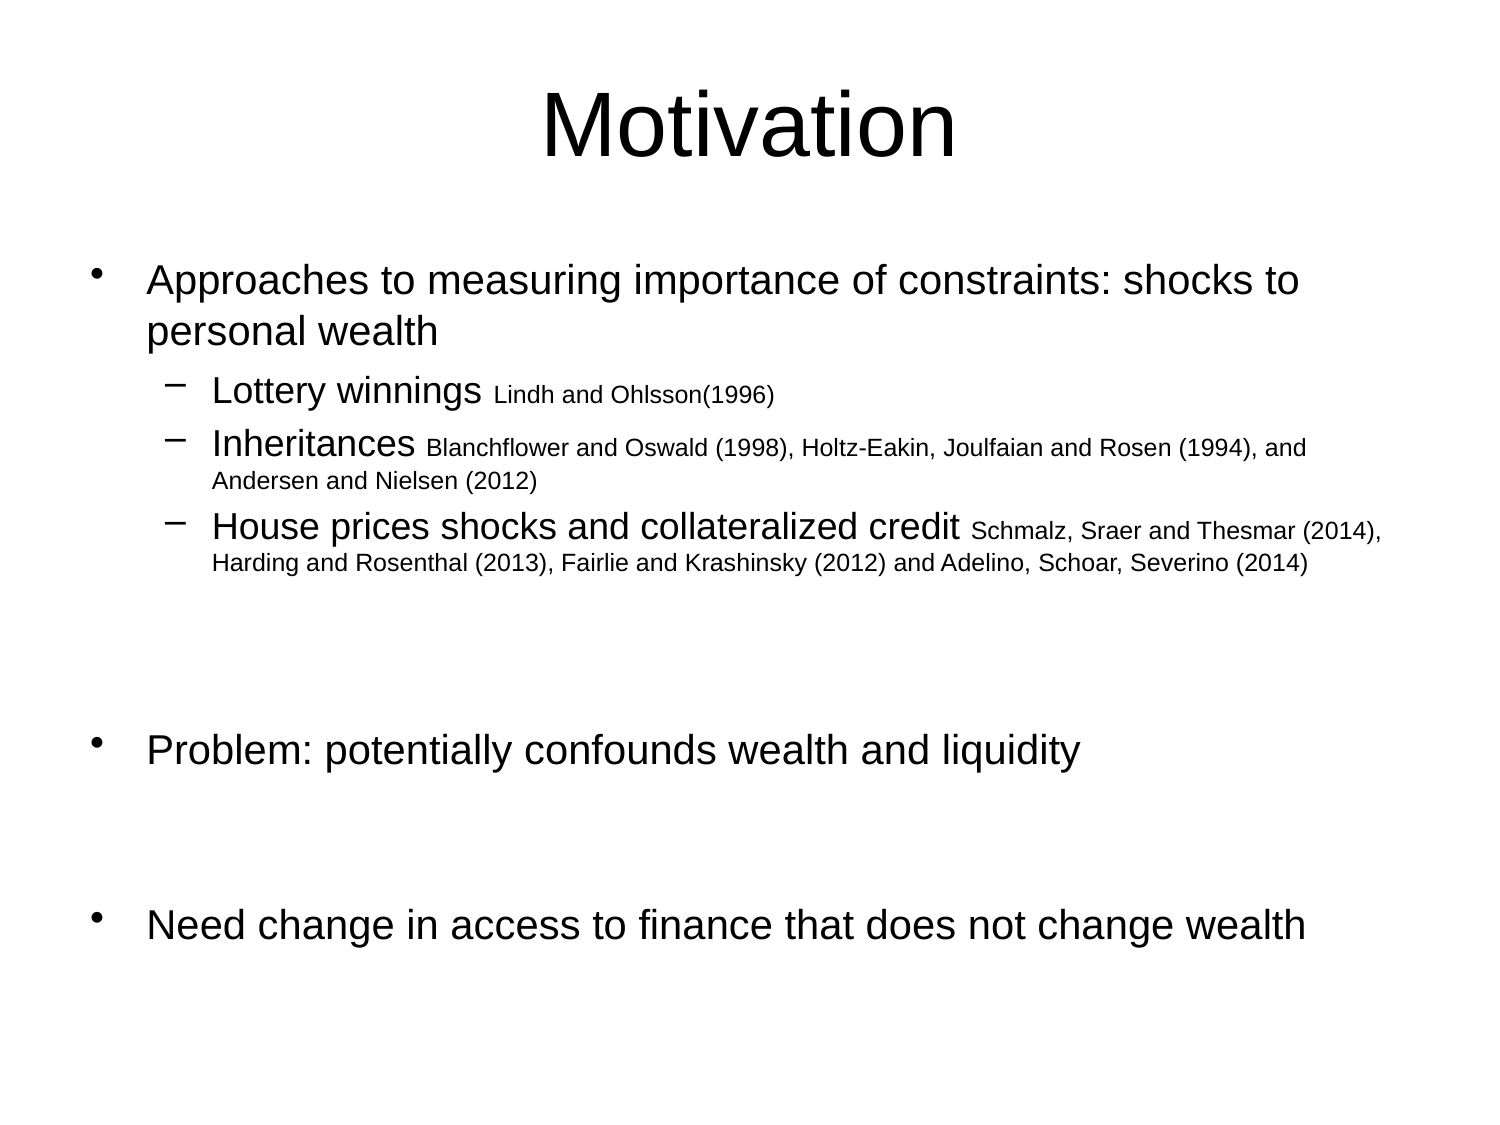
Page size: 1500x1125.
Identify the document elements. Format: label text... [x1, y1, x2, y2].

list Approaches to measuring importance of constraints: shocks to personal wealth Lottery winnings Lindh and Ohlsson(1996) Inheritances Blanchflower and Oswald (1998), Holtz-Eakin, Joulfaian and Rosen (1994), and Andersen and Nielsen (2012) House prices shocks and collateralized credit Schmalz, Sraer and Thesmar (2014), Harding and Rosenthal (2013), Fairlie and Krashinsky (2012) and Adelino, Schoar, Severino (2014) Problem: potentially confounds wealth and liquidity Need change in access to finance that does not change wealth [75, 245, 1425, 989]
title Motivation [75, 26, 1425, 214]
